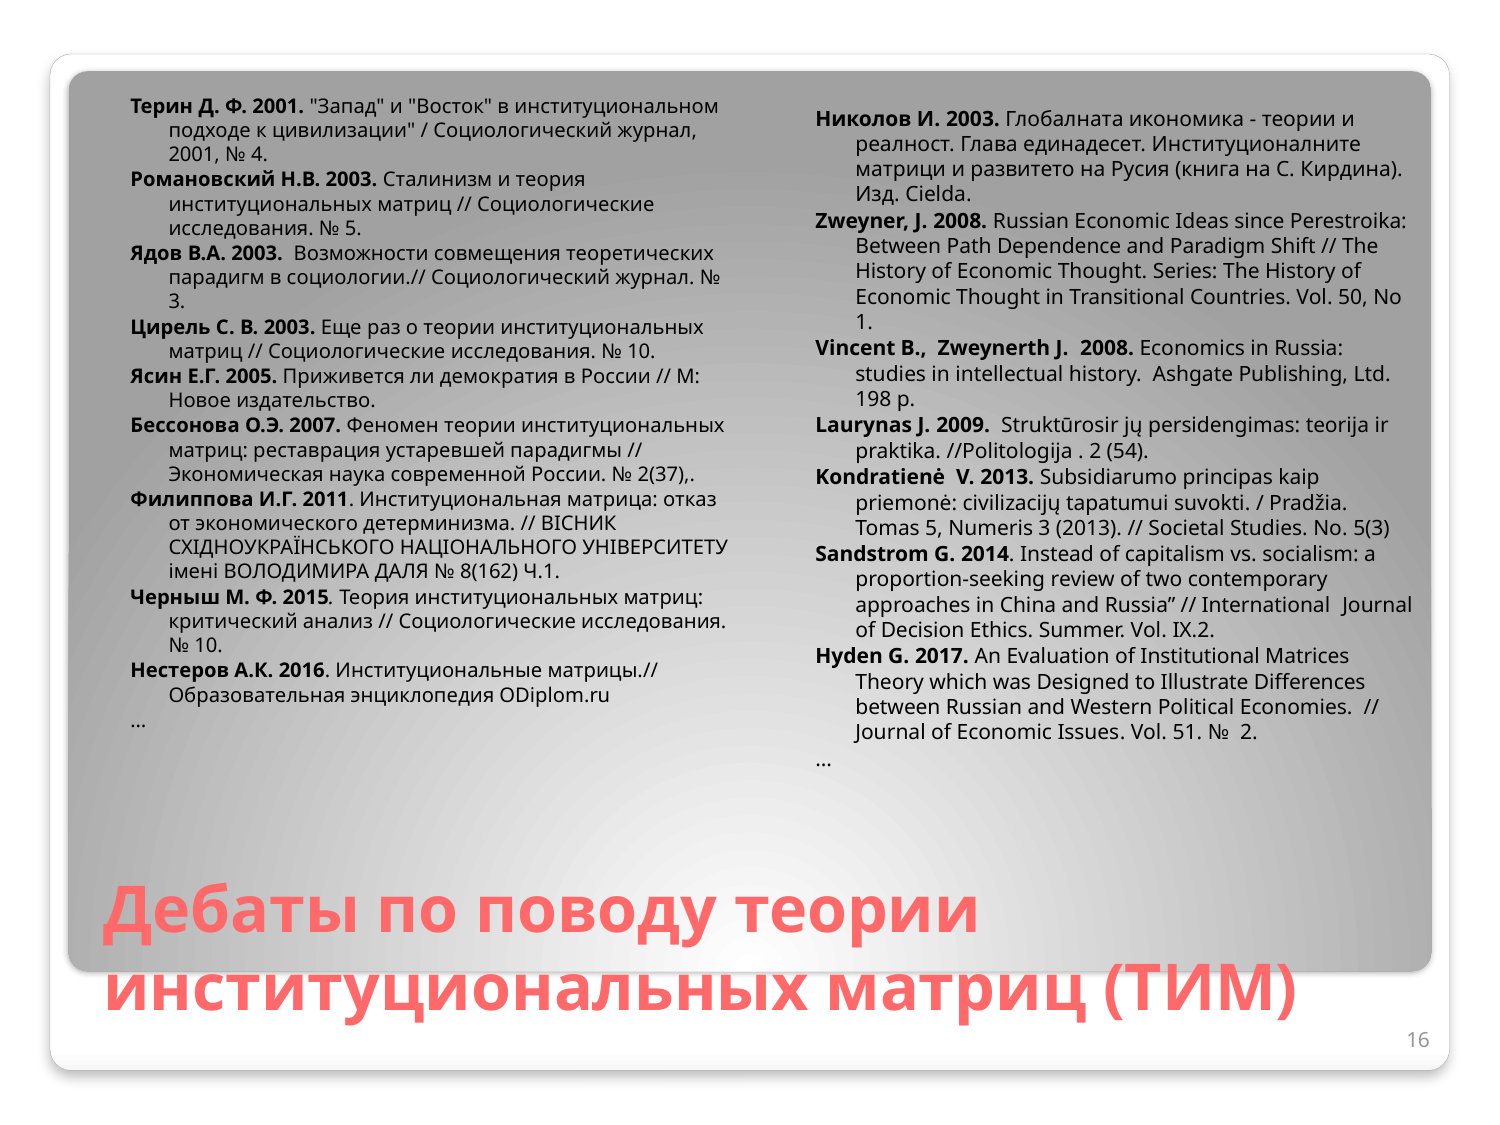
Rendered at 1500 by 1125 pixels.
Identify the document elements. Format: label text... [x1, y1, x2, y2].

list Терин Д. Ф. 2001. "Запад" и "Восток" в институциональном подходе к цивилизации" / Социологический журнал, 2001, № 4. Романовский Н.В. 2003. Сталинизм и теория институциональных матриц // Социологические исследования. № 5. Ядов В.А. 2003. Возможности совмещения теоретических парадигм в социологии.// Социологический журнал. № 3. Цирель С. В. 2003. Еще раз о теории институциональных матриц // Социологические исследования. № 10. Ясин Е.Г. 2005. Приживется ли демократия в России // М: Новое издательство. Бессонова О.Э. 2007. Феномен теории институциональных матриц: реставрация устаревшей парадигмы // Экономическая наука современной России. № 2(37),. Филиппова И.Г. 2011. Институциональная матрица: отказ от экономического детерминизма. // ВІСНИК СХІДНОУКРАЇНСЬКОГО НАЦІОНАЛЬНОГО УНІВЕРСИТЕТУ імені ВОЛОДИМИРА ДАЛЯ № 8(162) Ч.1. Черныш М. Ф. 2015. Теория институциональных матриц: критический анализ // Социологические исследования. № 10. Нестеров А.К. 2016. Институциональные матрицы.// Образовательная энциклопедия ODiplom.ru … [100, 78, 746, 799]
list Николов И. 2003. Глобалната икономика - теории и реалност. Глава единадесет. Институционалните матрици и развитето на Русия (книга на С. Кирдина). Изд. Cielda. Zweyner, J. 2008. Russian Economic Ideas since Perestroika: Between Path Dependence and Paradigm Shift // The History of Economic Thought. Series: The History of Economic Thought in Transitional Countries. Vol. 50, No 1. Vincent B., Zweynerth J. 2008. Economics in Russia: studies in intellectual history. Ashgate Publishing, Ltd. 198 p. Laurynas J. 2009. Struktūrosir jų persidengimas: teorija ir praktika. //Politologija . 2 (54). Kondratienė V. 2013. Subsidiarumo principas kaip priemonė: civilizacijų tapatumui suvokti. / Pradžia. Tomas 5, Numeris 3 (2013). // Societal Studies. No. 5(3) Sandstrom G. 2014. Instead of capitalism vs. socialism: a proportion-seeking review of two contemporary approaches in China and Russia” // International Journal of Decision Ethics. Summer. Vol. IX.2. Hyden G. 2017. An Evaluation of Institutional Matrices Theory which was Designed to Illustrate Differences between Russian and Western Political Economies. // Journal of Economic Issues. Vol. 51. № 2. … [785, 90, 1431, 826]
title Дебаты по поводу теории институциональных матриц (ТИМ) [88, 857, 1477, 1031]
slide_number 16 [1369, 1002, 1445, 1063]
